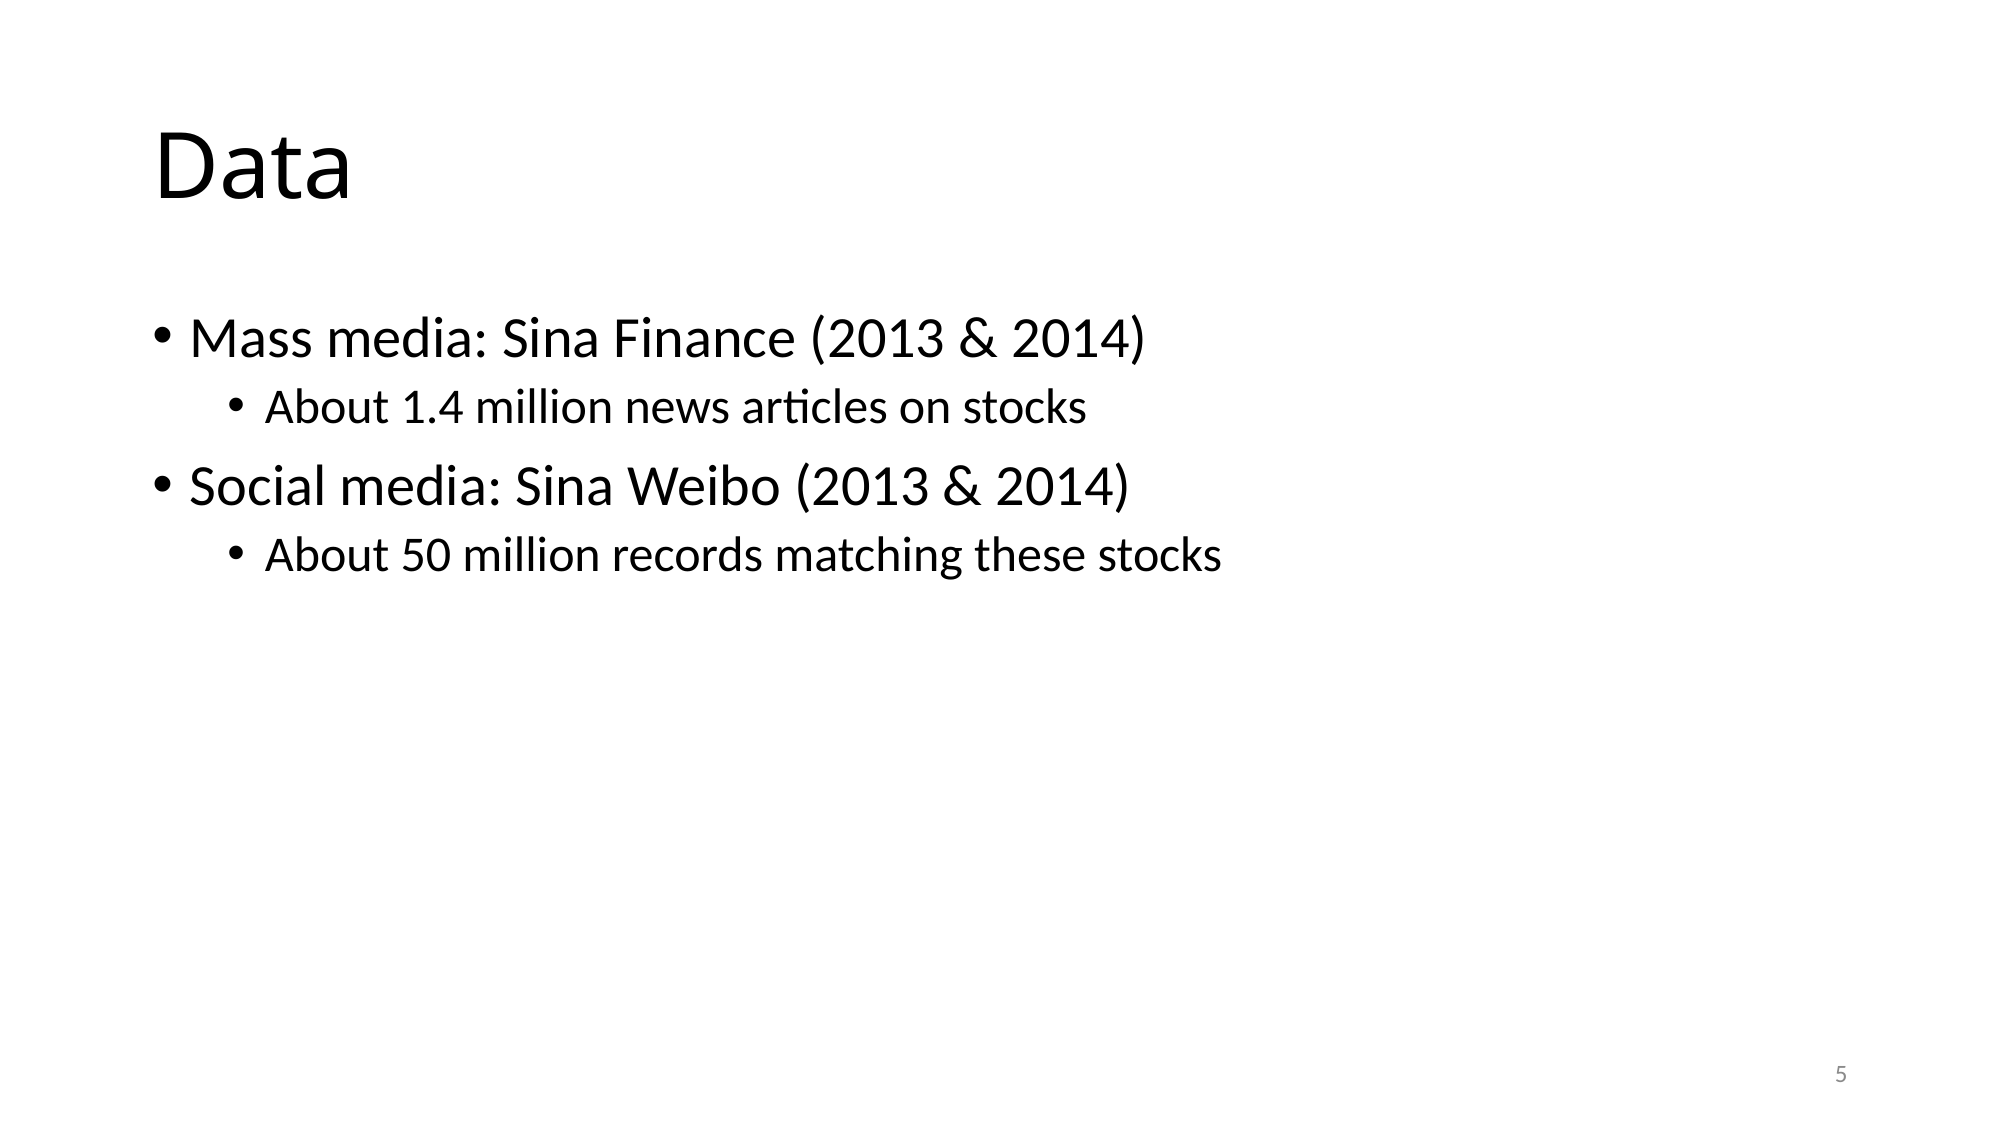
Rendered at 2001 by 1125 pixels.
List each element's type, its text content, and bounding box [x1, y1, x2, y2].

title Data [137, 59, 1863, 278]
list Mass media: Sina Finance (2013 & 2014) About 1.4 million news articles on stocks Social media: Sina Weibo (2013 & 2014) About 50 million records matching these stocks [137, 299, 1863, 1014]
slide_number 5 [1412, 1042, 1863, 1103]
